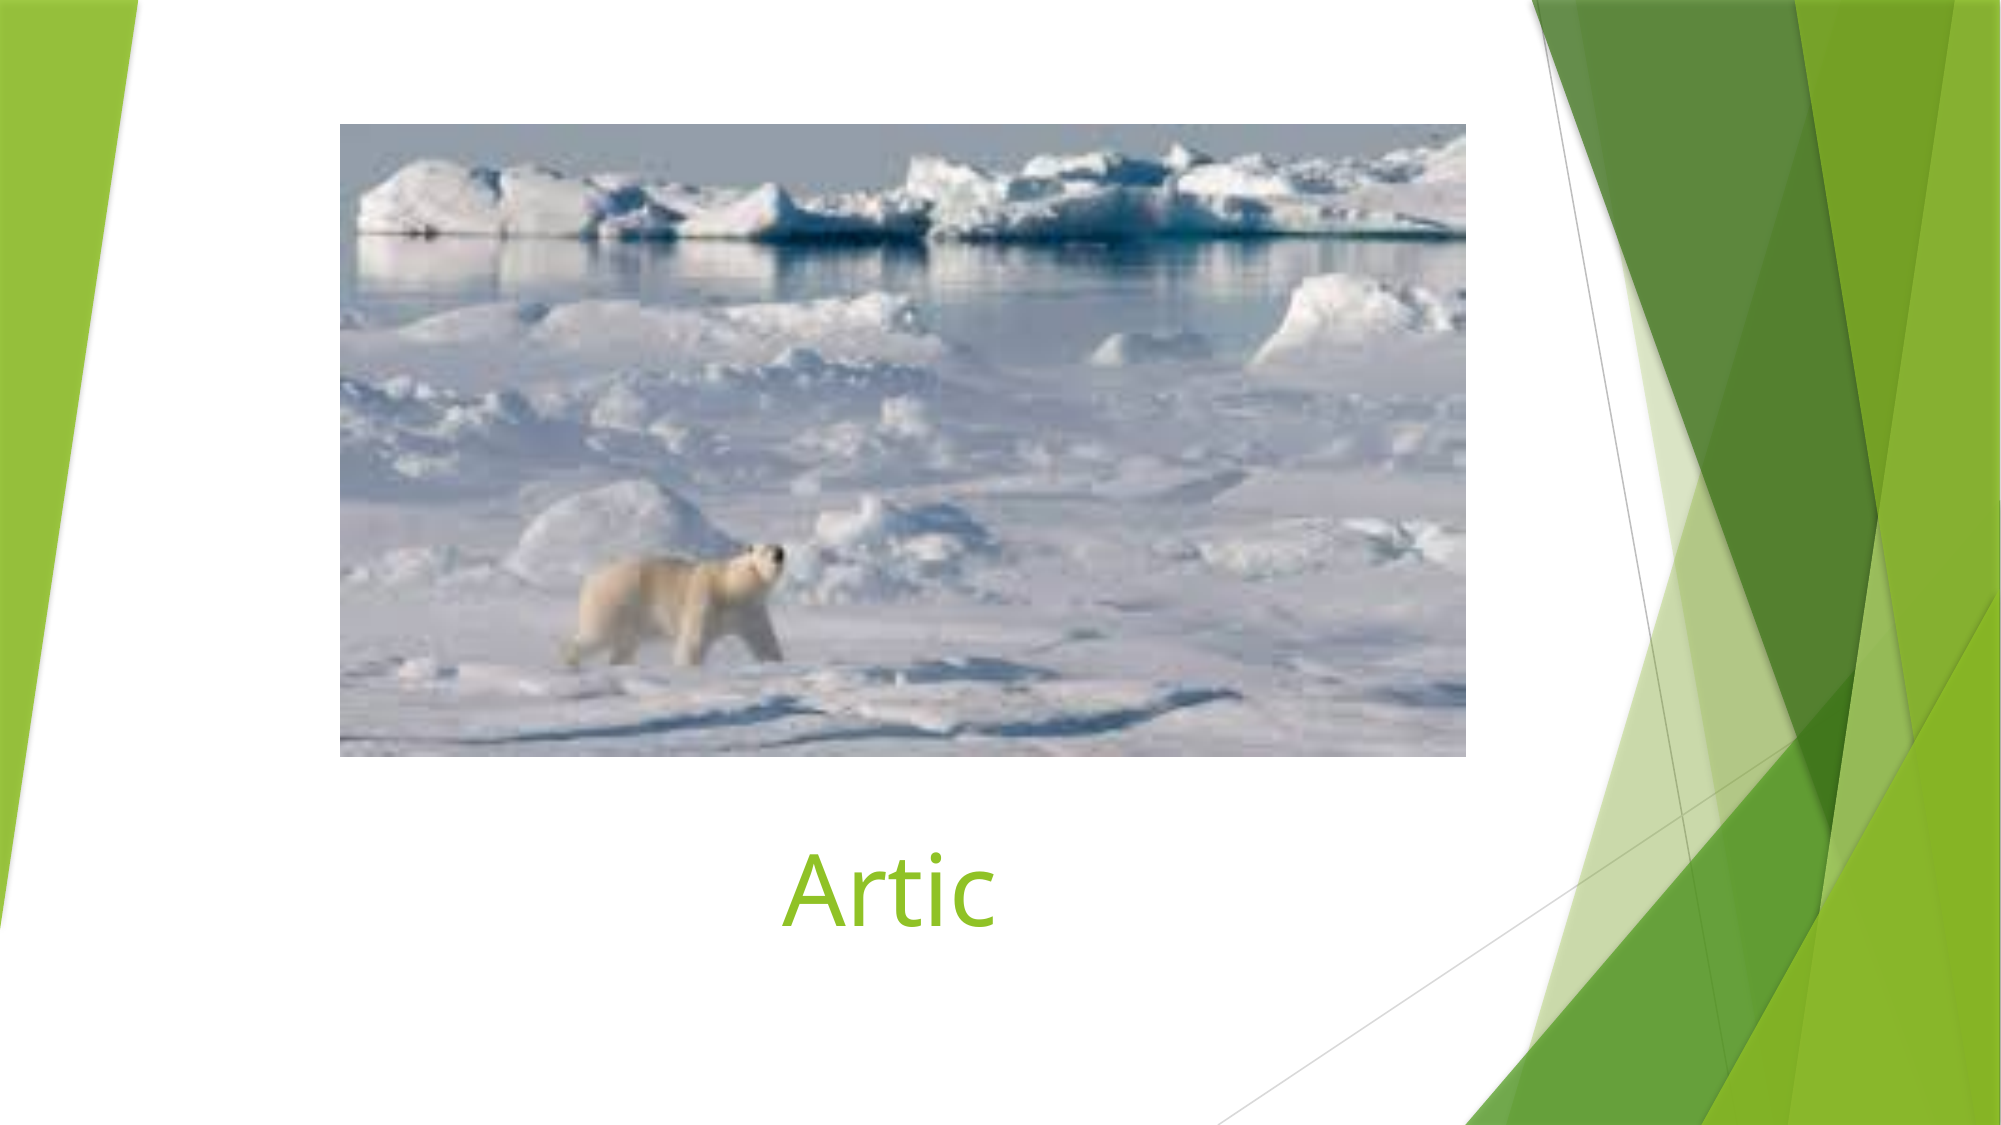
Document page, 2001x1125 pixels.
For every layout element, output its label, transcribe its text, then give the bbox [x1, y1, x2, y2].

title Artic [767, 774, 1040, 955]
picture [339, 123, 1466, 757]
